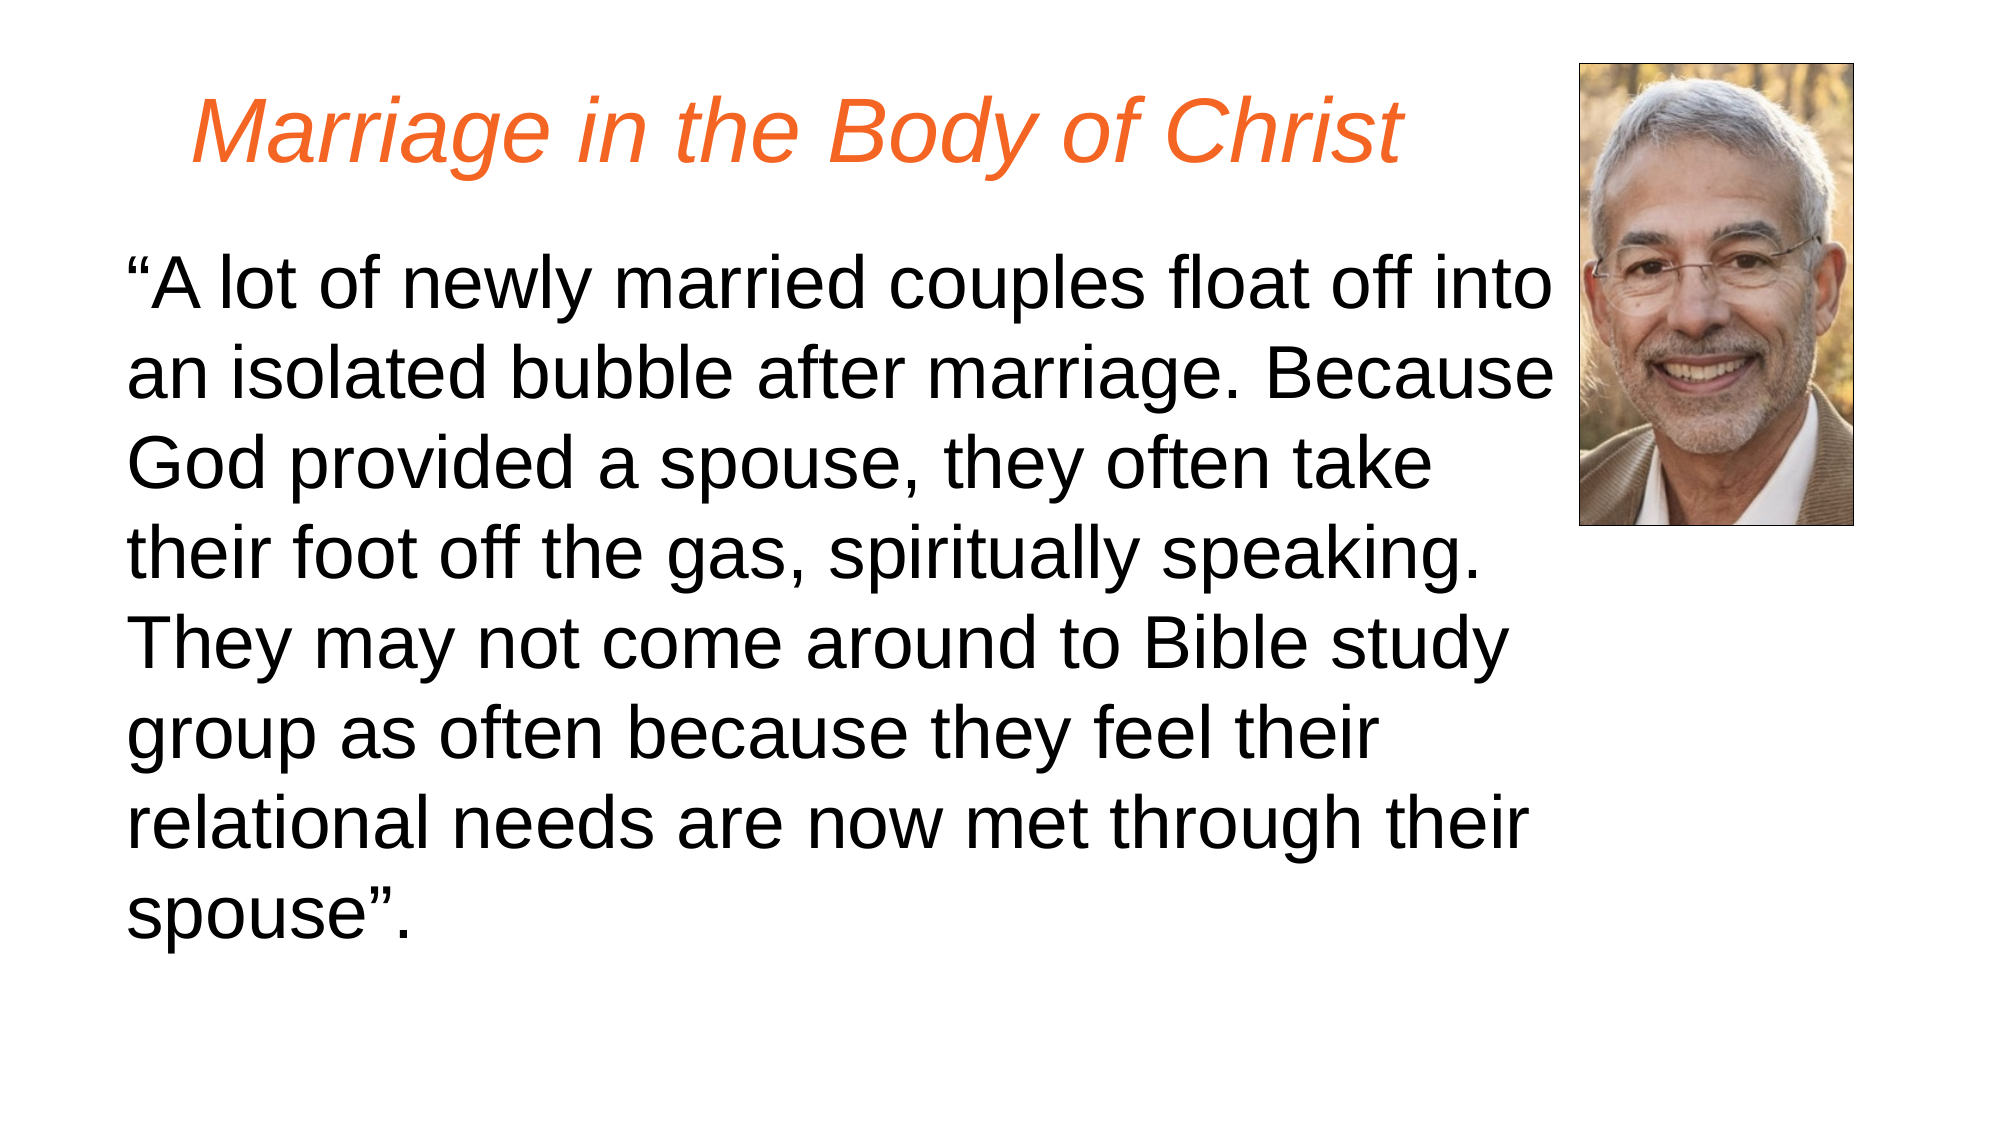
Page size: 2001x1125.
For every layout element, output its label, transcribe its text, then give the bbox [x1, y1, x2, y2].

text_box Marriage in the Body of Christ [139, 63, 1457, 202]
picture [1578, 62, 1854, 527]
text_box “A lot of newly married couples float off into an isolated bubble after marriage. Because God provided a spouse, they often take their foot off the gas, spiritually speaking. They may not come around to Bible study group as often because they feel their relational needs are now met through their spouse”. [111, 226, 1579, 962]
